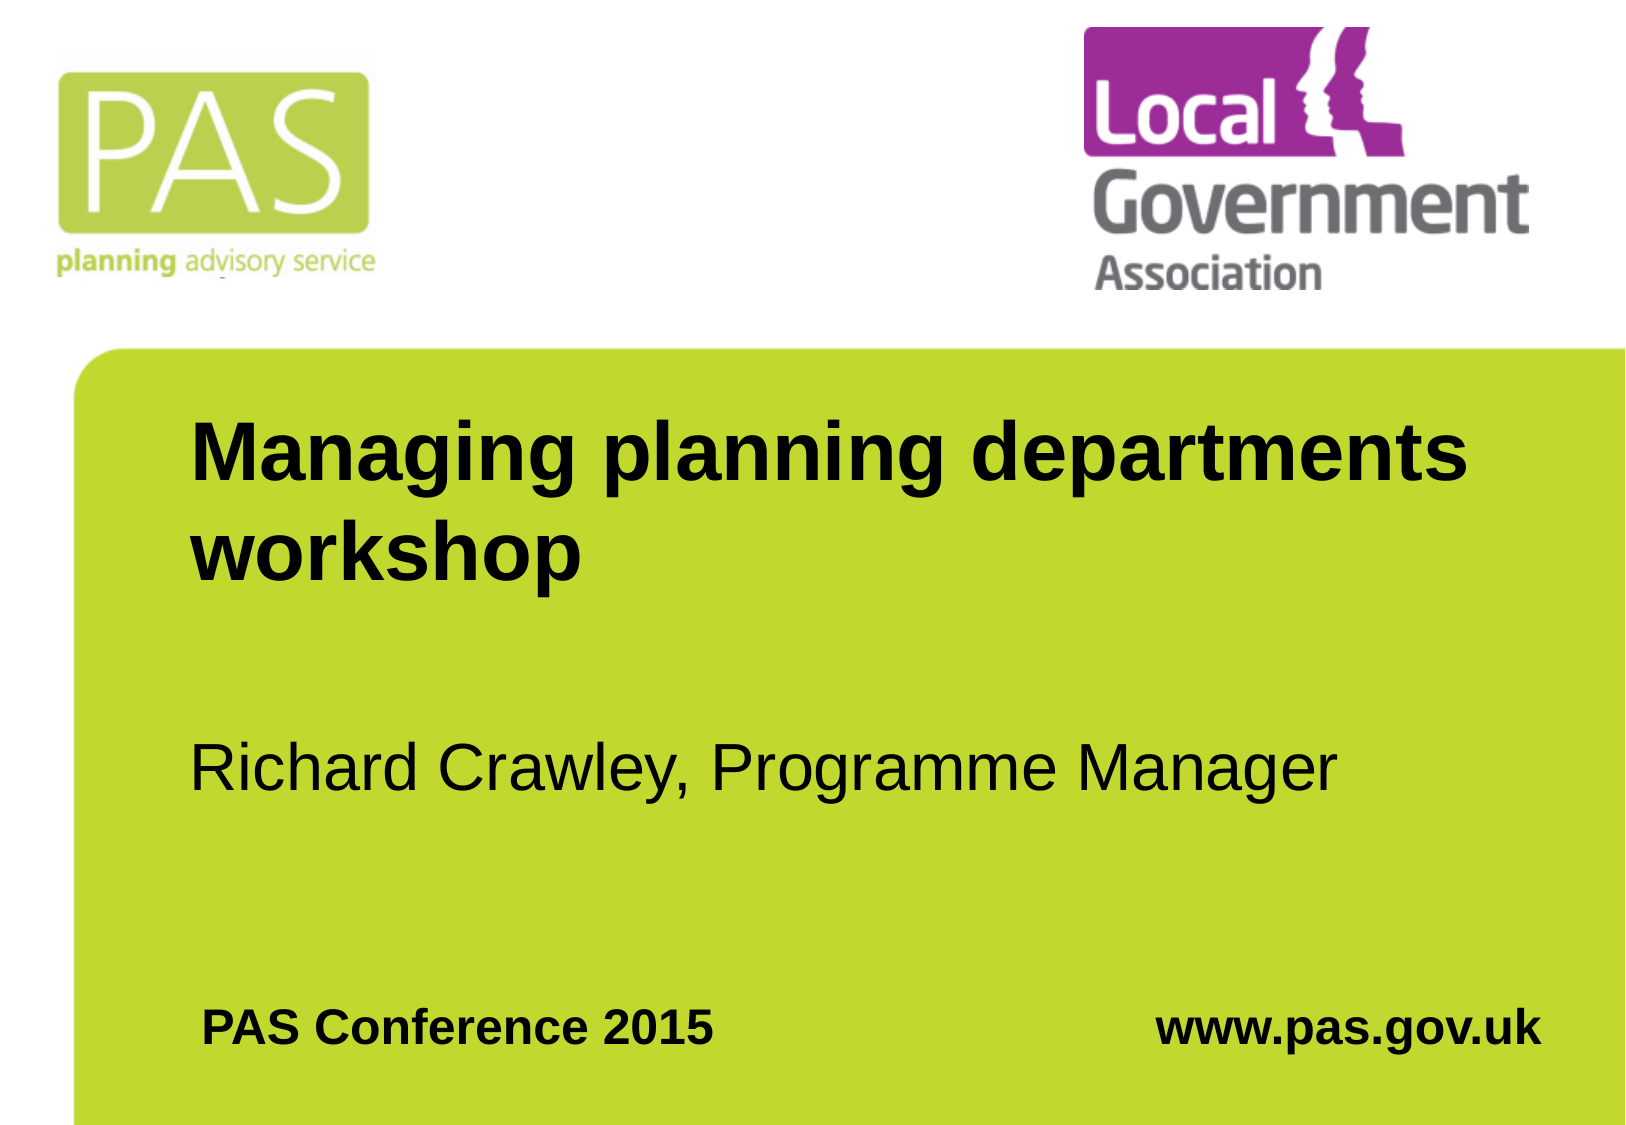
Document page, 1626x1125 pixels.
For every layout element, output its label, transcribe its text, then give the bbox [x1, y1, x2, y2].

picture [0, 0, 1626, 1125]
text_box PAS Conference 2015 [186, 987, 848, 1063]
subtitle Richard Crawley, Programme Manager [174, 716, 1486, 882]
text_box www.pas.gov.uk [1037, 987, 1557, 1063]
title Managing planning departments workshop [175, 404, 1557, 590]
